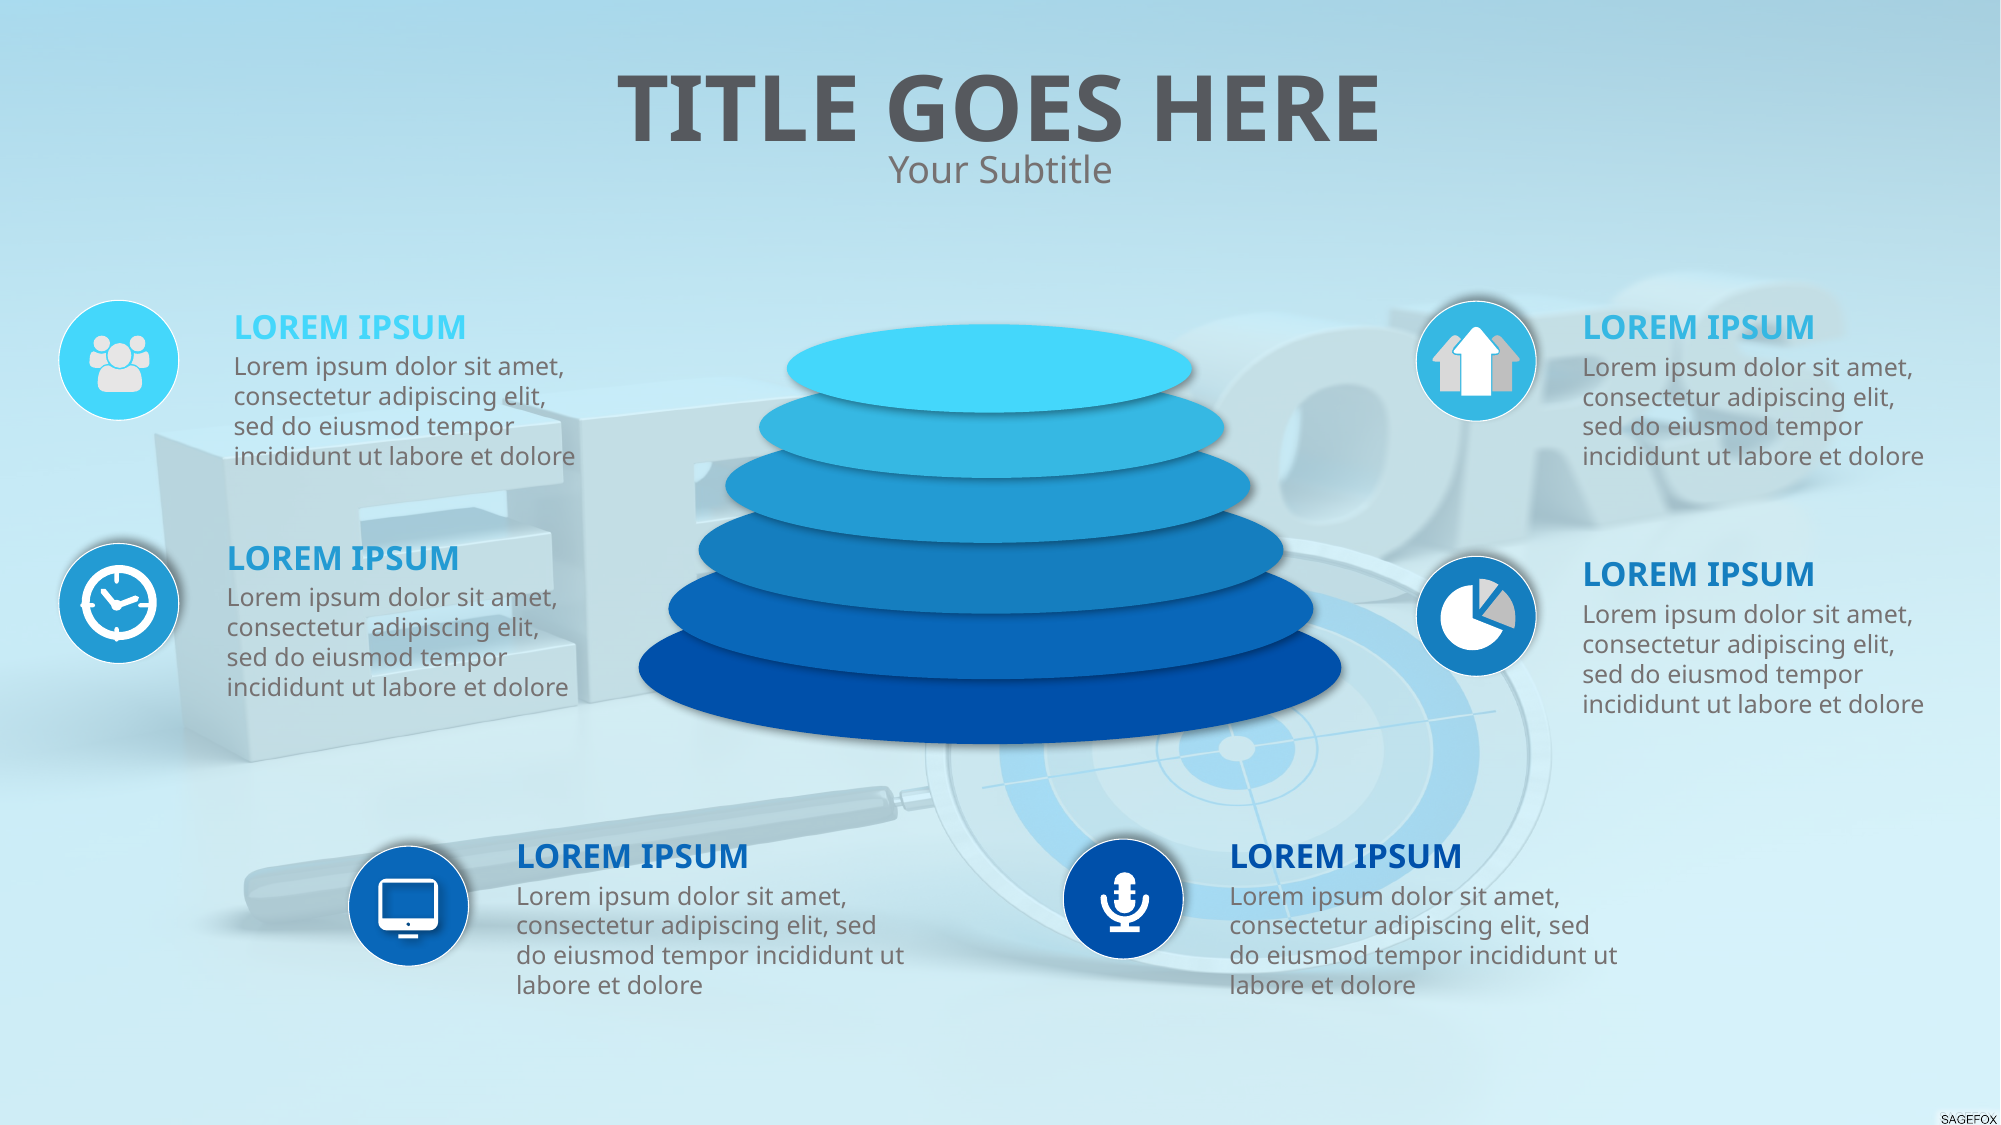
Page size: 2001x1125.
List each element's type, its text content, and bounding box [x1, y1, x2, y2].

text_box LOREM IPSUM Lorem ipsum dolor sit amet, consectetur adipiscing elit, sed do eiusmod tempor incididunt ut labore et dolore [505, 829, 923, 1005]
text_box [1415, 300, 1538, 423]
text_box [785, 323, 1193, 414]
text_box [1062, 838, 1185, 961]
text_box [724, 452, 1252, 544]
text_box [398, 934, 419, 939]
text_box [57, 542, 180, 665]
text_box [667, 574, 1315, 681]
text_box LOREM IPSUM Lorem ipsum dolor sit amet, consectetur adipiscing elit, sed do eiusmod tempor incididunt ut labore et dolore [223, 300, 599, 476]
text_box [378, 878, 439, 931]
text_box [347, 845, 470, 968]
picture [1938, 1114, 1999, 1125]
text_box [1440, 578, 1516, 651]
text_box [1100, 872, 1150, 933]
text_box [758, 396, 1226, 479]
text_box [58, 300, 179, 421]
text_box [1415, 555, 1538, 678]
text_box LOREM IPSUM Lorem ipsum dolor sit amet, consectetur adipiscing elit, sed do eiusmod tempor incididunt ut labore et dolore [1572, 301, 1948, 476]
text_box [697, 515, 1285, 615]
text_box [80, 565, 157, 642]
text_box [1431, 326, 1522, 396]
text_box LOREM IPSUM Lorem ipsum dolor sit amet, consectetur adipiscing elit, sed do eiusmod tempor incididunt ut labore et dolore [1572, 548, 1948, 724]
text_box [637, 632, 1343, 746]
text_box LOREM IPSUM Lorem ipsum dolor sit amet, consectetur adipiscing elit, sed do eiusmod tempor incididunt ut labore et dolore [1219, 829, 1637, 1005]
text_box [548, 42, 1452, 199]
text_box LOREM IPSUM Lorem ipsum dolor sit amet, consectetur adipiscing elit, sed do eiusmod tempor incididunt ut labore et dolore [216, 531, 592, 707]
